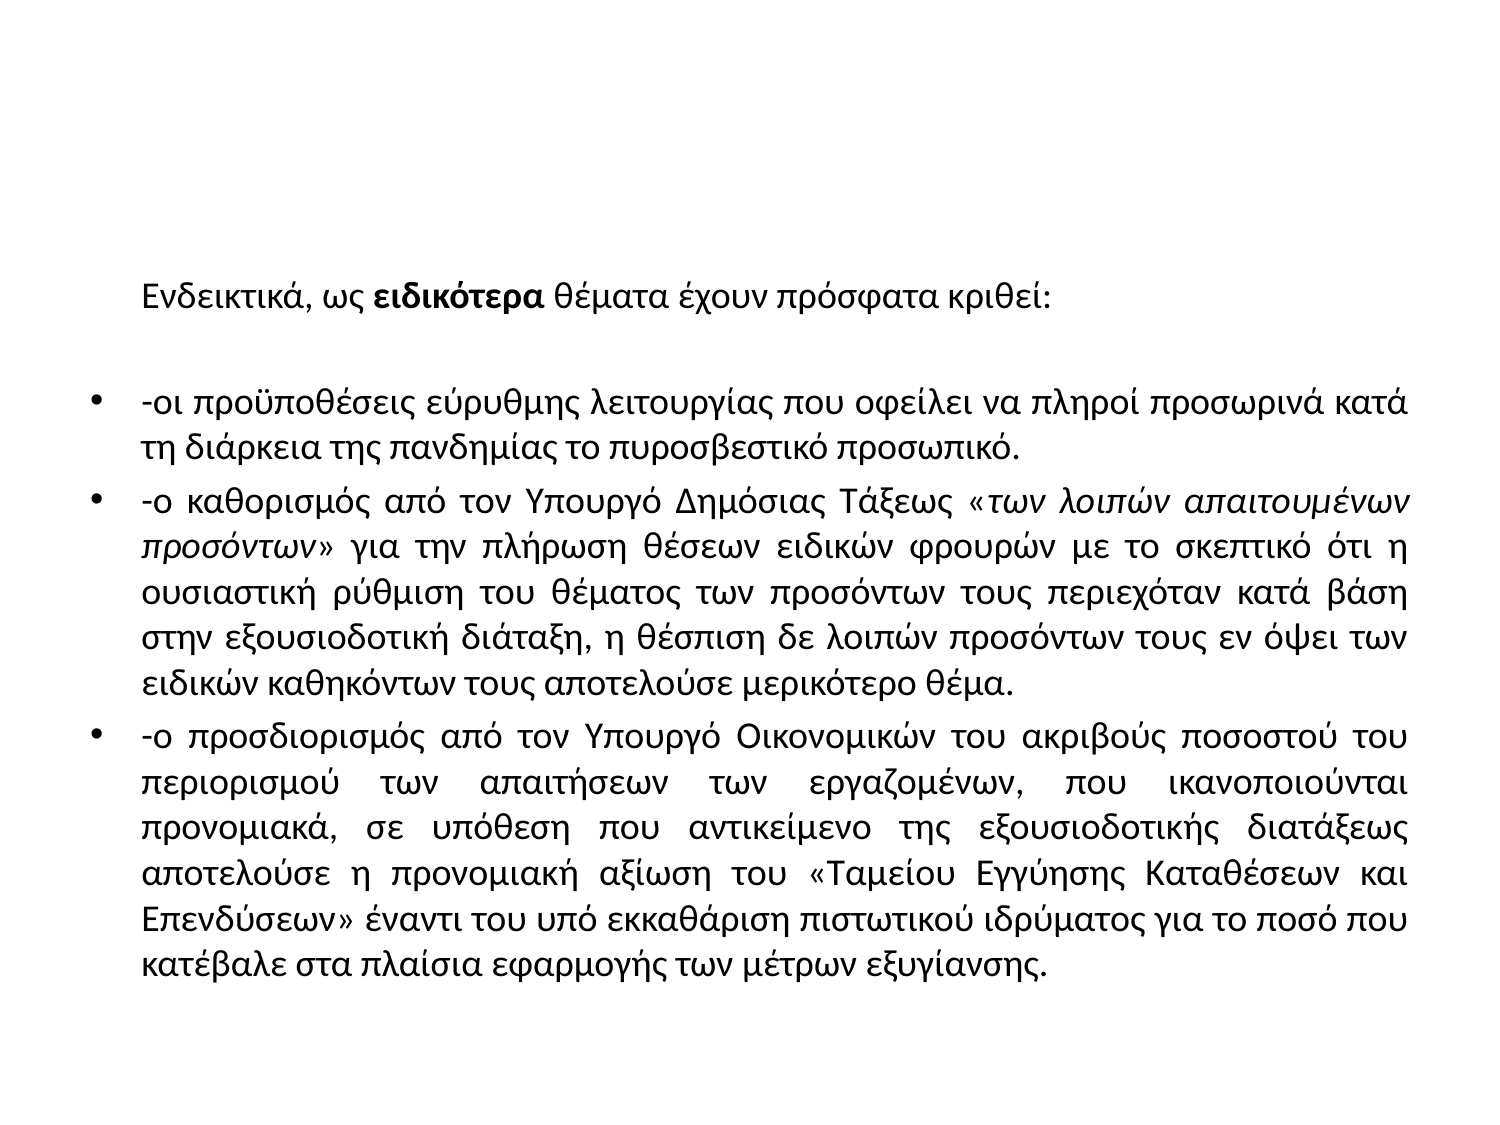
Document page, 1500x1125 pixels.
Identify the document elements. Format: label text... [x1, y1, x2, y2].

list Ενδεικτικά, ως ειδικότερα θέματα έχουν πρόσφατα κριθεί: -οι προϋποθέσεις εύρυθμης λειτουργίας που οφείλει να πληροί προσωρινά κατά τη διάρκεια της πανδημίας το πυροσβεστικό προσωπικό. -ο καθορισμός από τον Υπουργό Δημόσιας Τάξεως «των λοιπών απαιτουμένων προσόντων» για την πλήρωση θέσεων ειδικών φρουρών με το σκεπτικό ότι η ουσιαστική ρύθμιση του θέματος των προσόντων τους περιεχόταν κατά βάση στην εξουσιοδοτική διάταξη, η θέσπιση δε λοιπών προσόντων τους εν όψει των ειδικών καθηκόντων τους αποτελούσε μερικότερο θέμα. -ο προσδιορισμός από τον Υπουργό Οικονομικών του ακριβούς ποσοστού του περιορισμού των απαιτήσεων των εργαζομένων, που ικανοποιούνται προνομιακά, σε υπόθεση που αντικείμενο της εξουσιοδοτικής διατάξεως αποτελούσε η προνομιακή αξίωση του «Ταμείου Εγγύησης Καταθέσεων και Επενδύσεων» έναντι του υπό εκκαθάριση πιστωτικού ιδρύματος για το ποσό που κατέβαλε στα πλαίσια εφαρμογής των μέτρων εξυγίανσης. [75, 262, 1425, 1005]
